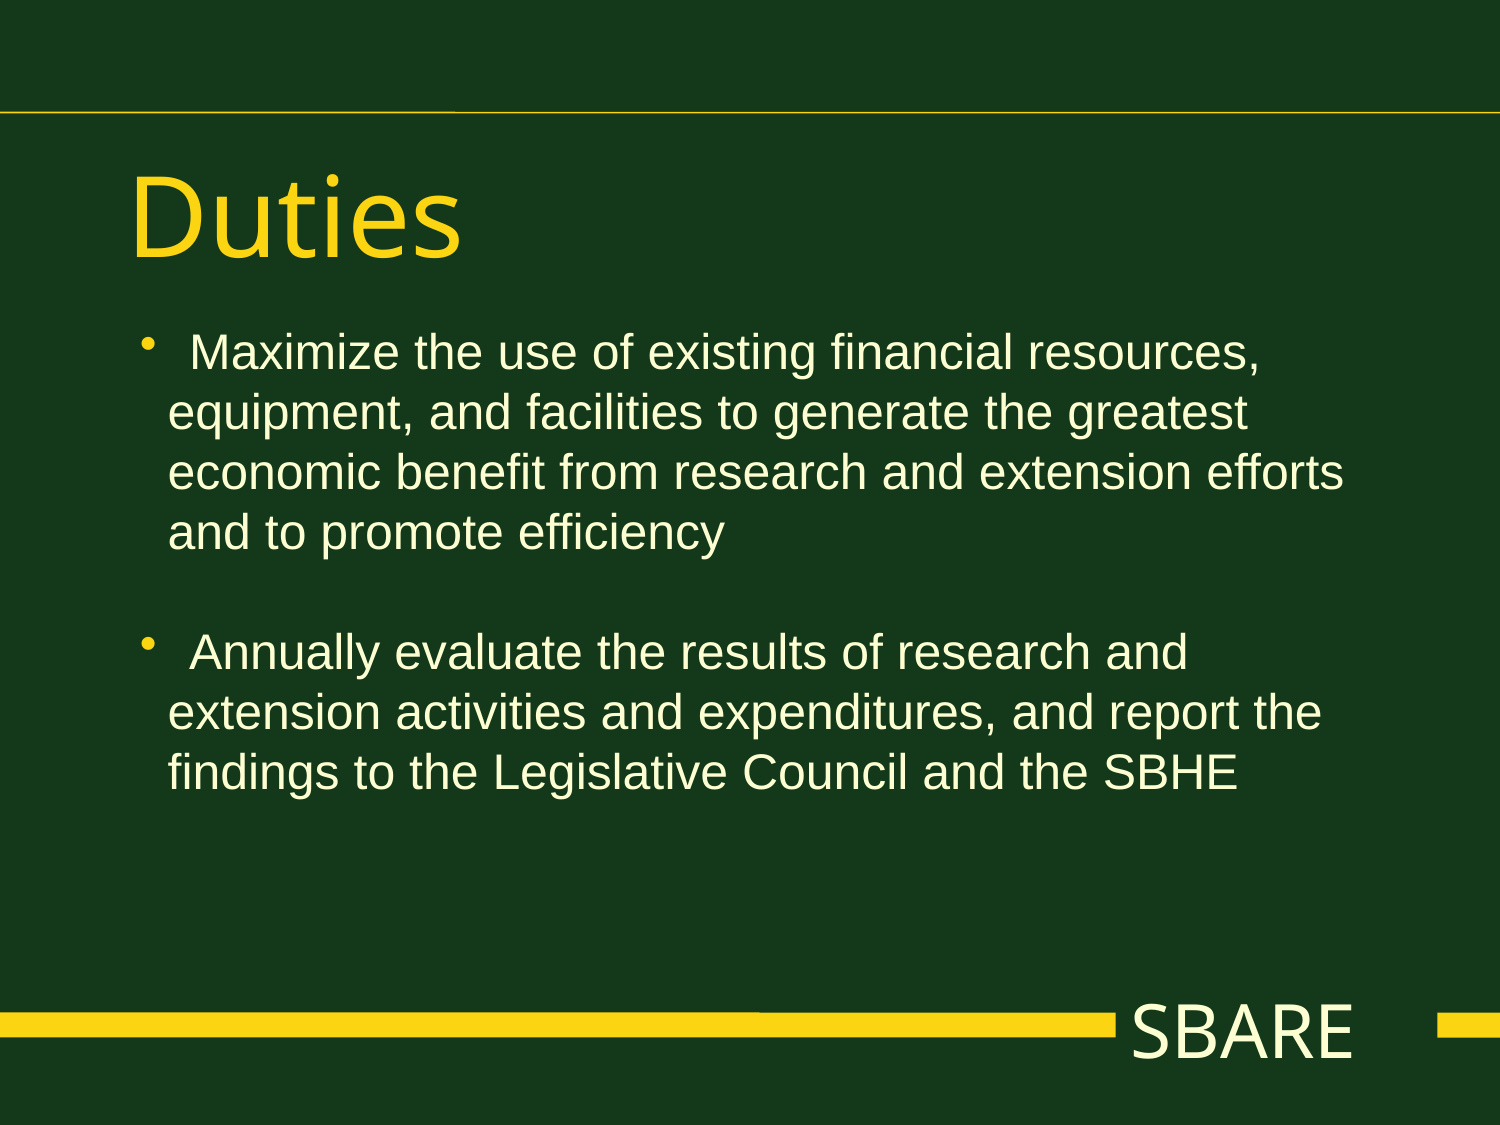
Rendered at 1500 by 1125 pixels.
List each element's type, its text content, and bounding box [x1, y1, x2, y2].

text_box Maximize the use of existing financial resources, equipment, and facilities to generate the greatest economic benefit from research and extension efforts and to promote efficiency Annually evaluate the results of research and extension activities and expenditures, and report the findings to the Legislative Council and the SBHE [124, 312, 1416, 808]
text_box SBARE [1115, 962, 1438, 1082]
text_box Duties [111, 149, 588, 288]
